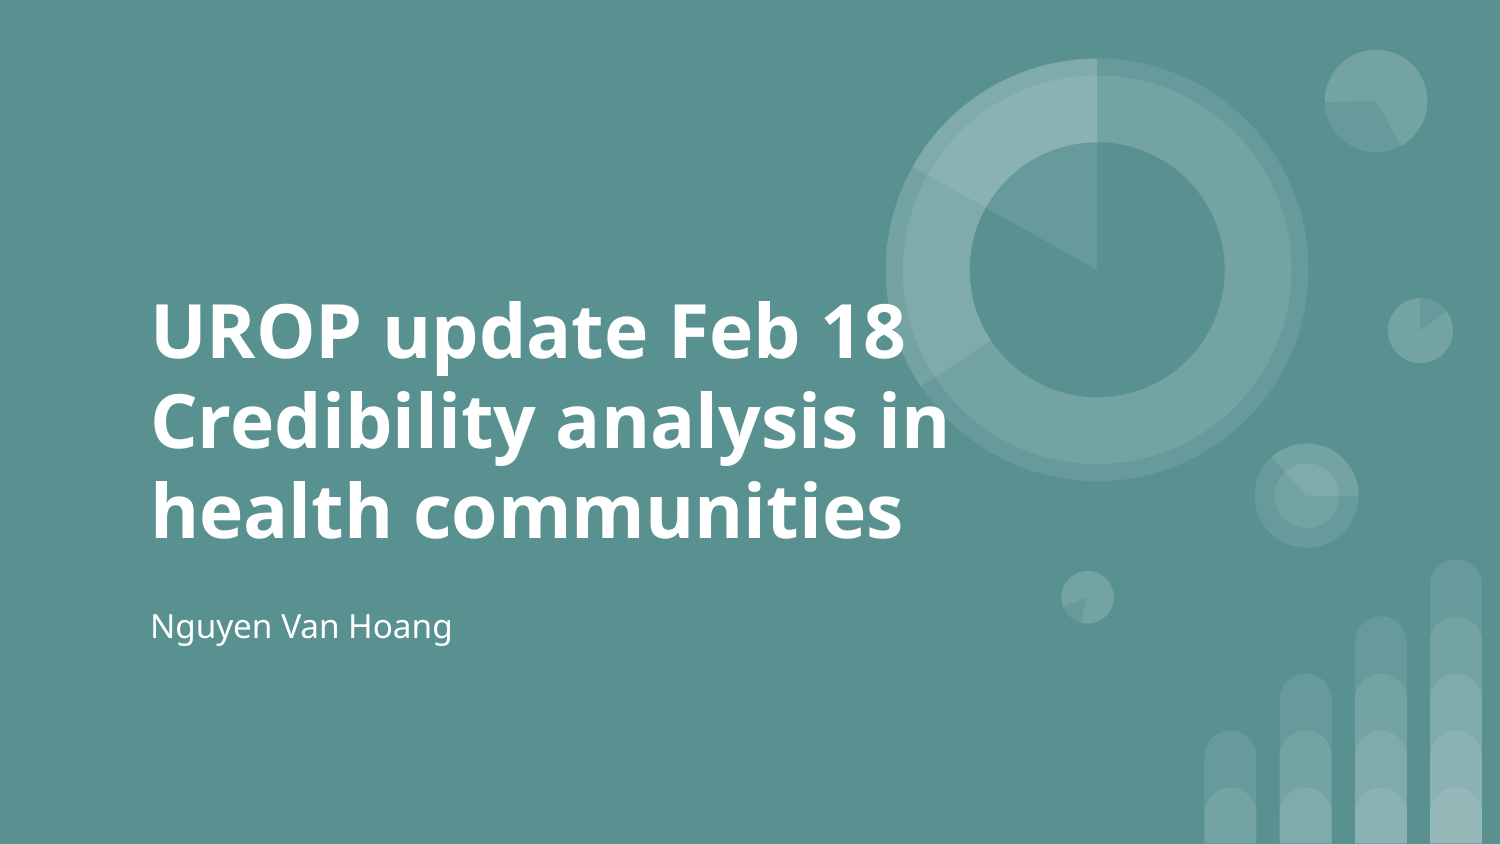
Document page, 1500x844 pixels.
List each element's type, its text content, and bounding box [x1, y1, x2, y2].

title UROP update Feb 18 Credibility analysis in health communities [135, 264, 1143, 572]
subtitle Nguyen Van Hoang [135, 589, 834, 704]
